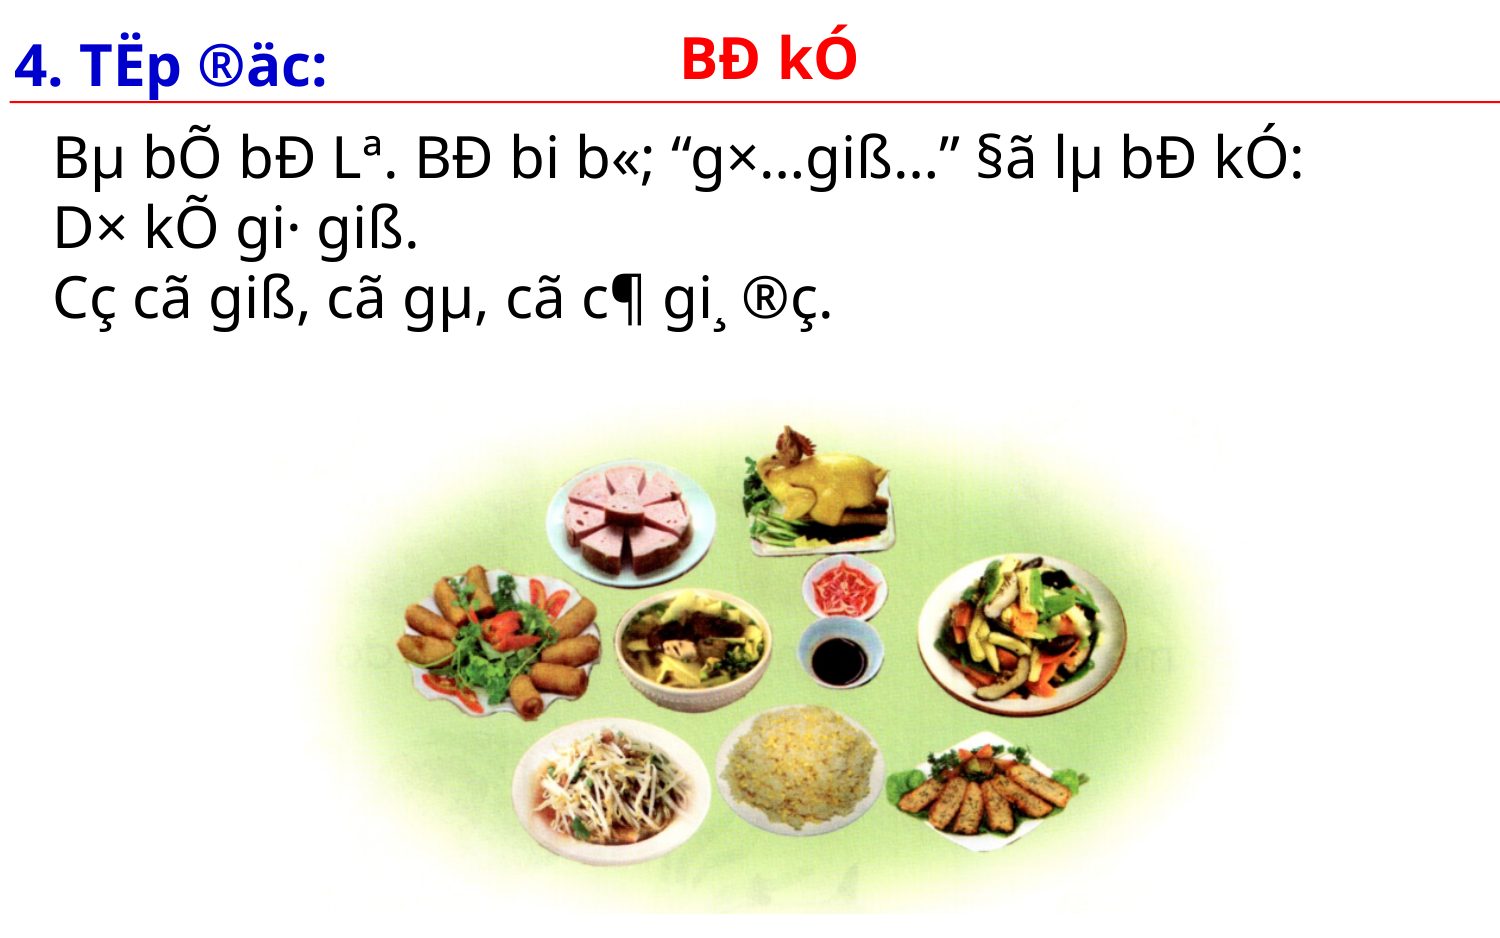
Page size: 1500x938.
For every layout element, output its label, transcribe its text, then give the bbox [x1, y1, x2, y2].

text_box BÐ kÓ [543, 13, 996, 99]
picture [271, 399, 1248, 914]
text_box Bµ bÕ bÐ Lª. BÐ bi b«; “g×…giß…” §ã lµ bÐ kÓ: D× kÕ gi· giß. Cç cã giß, cã gµ, cã c¶ gi¸ ®ç. [38, 112, 1424, 338]
text_box 4. TËp ®äc: [0, 21, 453, 106]
